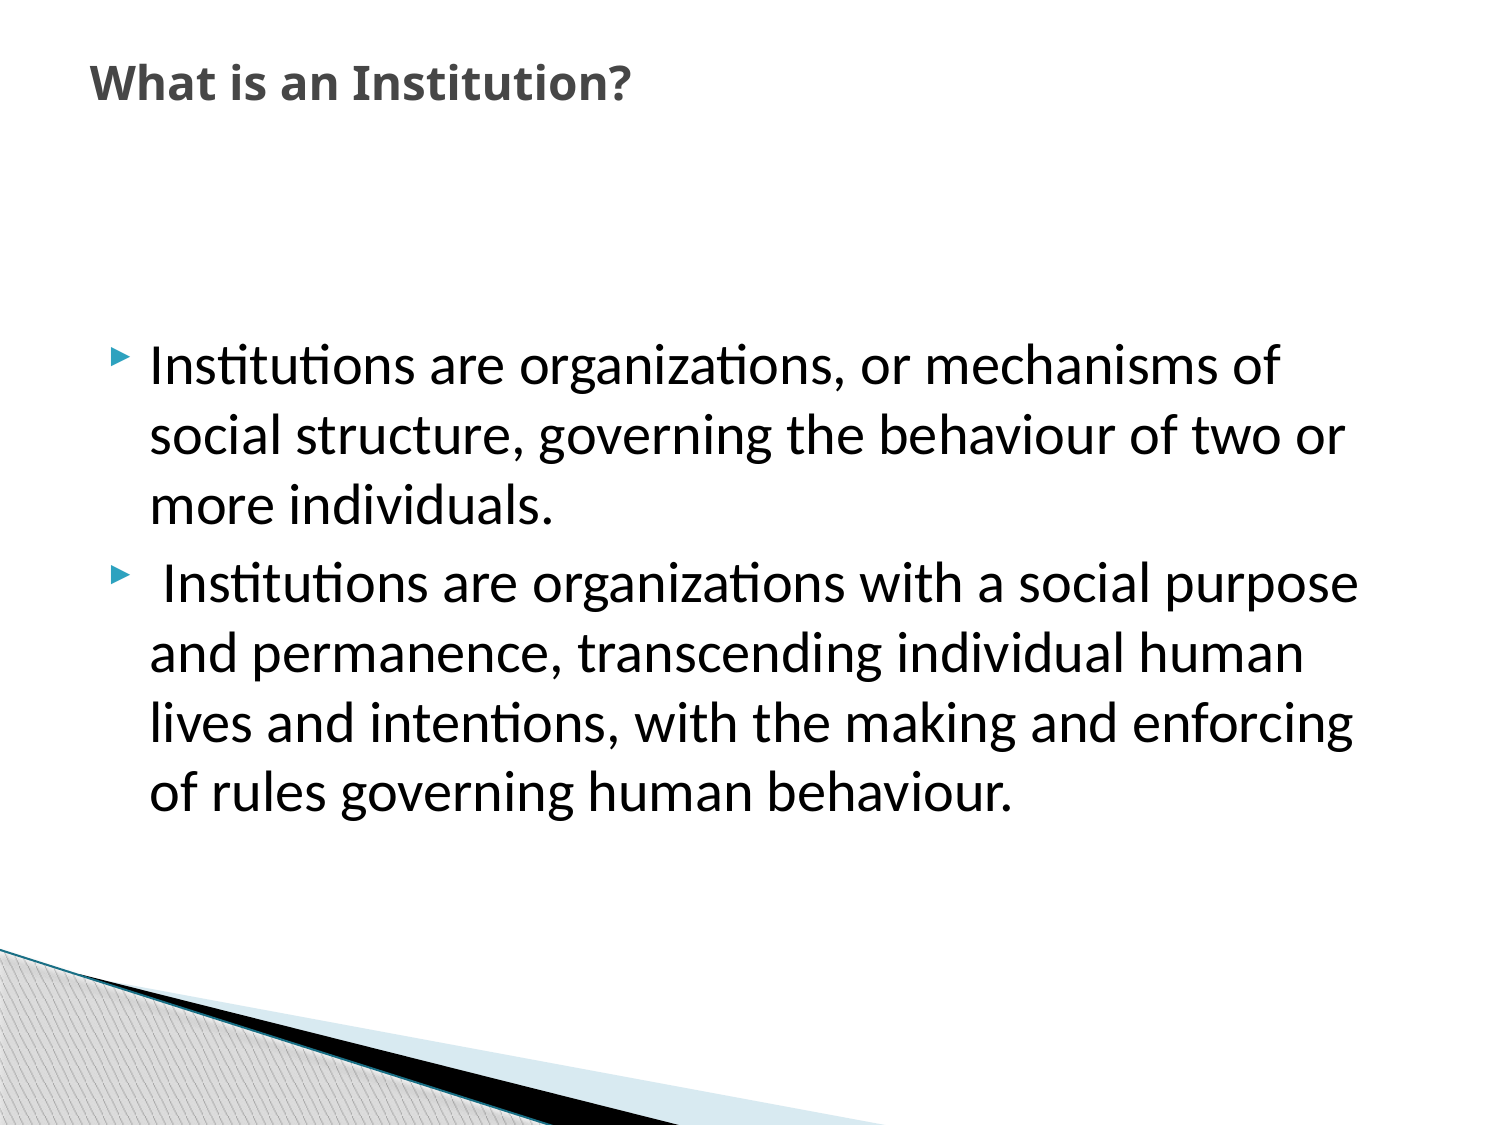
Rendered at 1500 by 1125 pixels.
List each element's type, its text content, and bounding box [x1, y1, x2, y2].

list Institutions are organizations, or mechanisms of social structure, governing the behaviour of two or more individuals. Institutions are organizations with a social purpose and permanence, transcending individual human lives and intentions, with the making and enforcing of rules governing human behaviour. [75, 243, 1425, 986]
title What is an Institution? [75, 45, 1425, 233]
